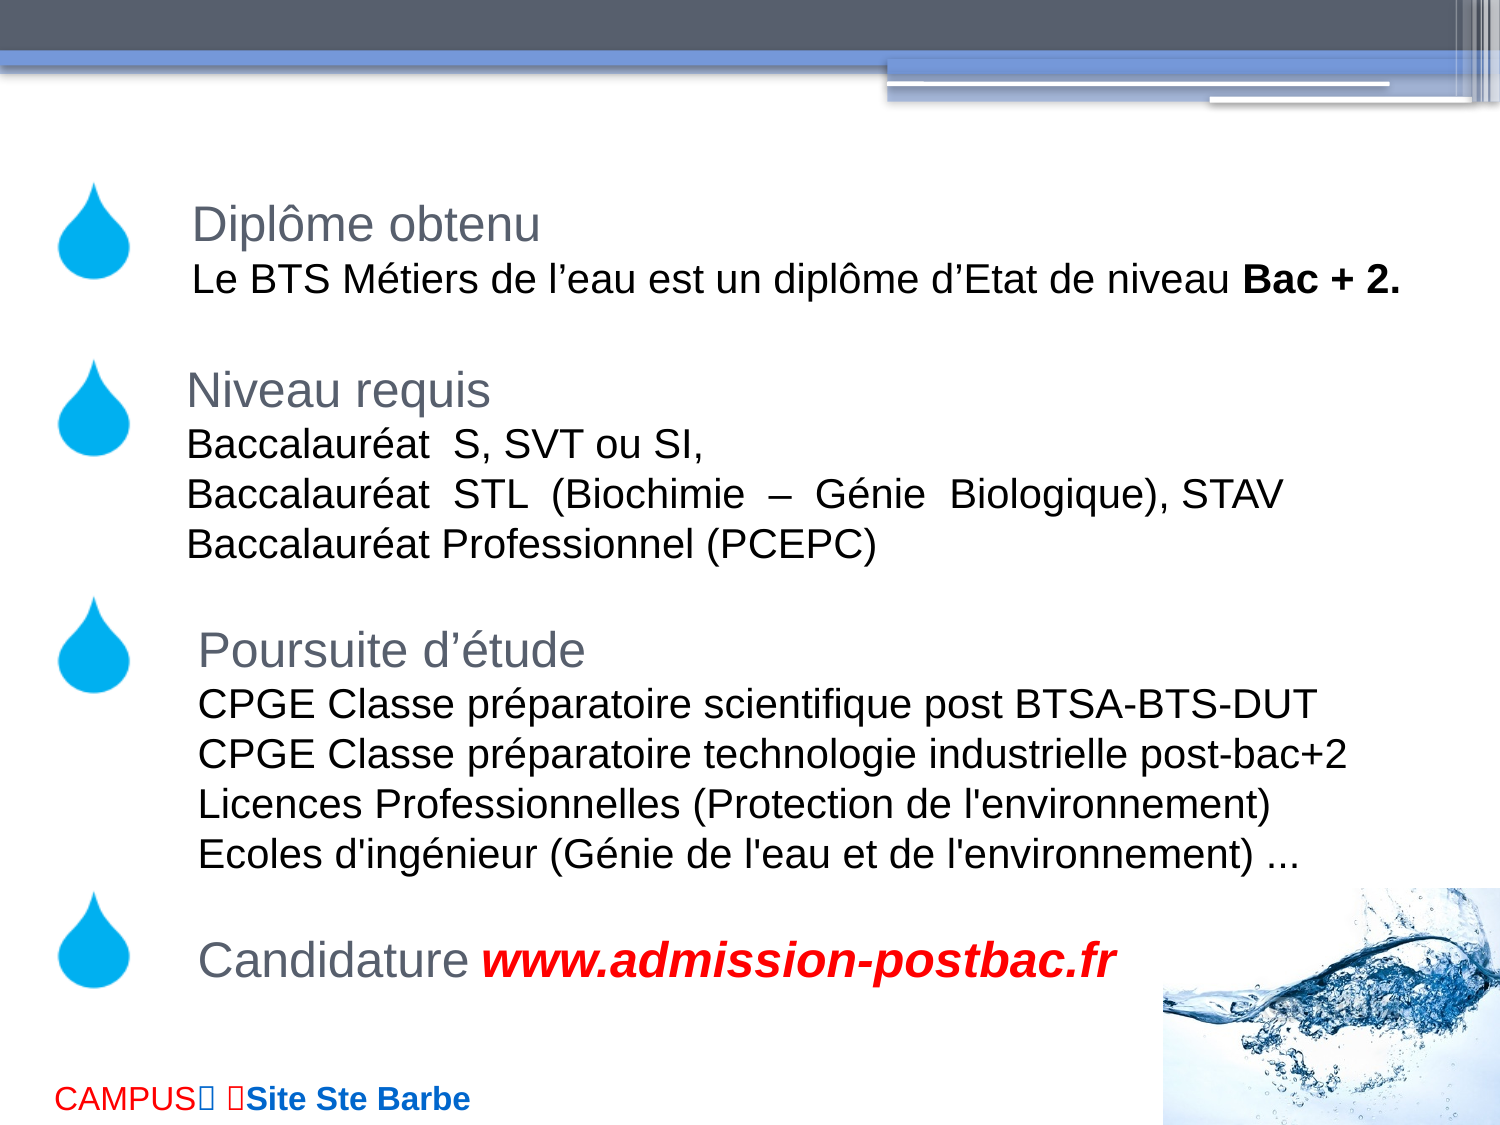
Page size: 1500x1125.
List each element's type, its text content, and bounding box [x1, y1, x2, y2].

picture [1163, 888, 1500, 1125]
text_box Diplôme obtenu Le BTS Métiers de l’eau est un diplôme d’Etat de niveau Bac + 2. [176, 184, 1500, 310]
text_box Poursuite d’étude CPGE Classe préparatoire scientifique post BTSA-BTS-DUT CPGE Classe préparatoire technologie industrielle post-bac+2 Licences Professionnelles (Protection de l'environnement) Ecoles d'ingénieur (Génie de l'eau et de l'environnement) ... Candidature www.admission-postbac.fr [182, 609, 1471, 995]
text_box CAMPUS Site Ste Barbe [0, 1069, 526, 1125]
picture [41, 881, 144, 1000]
text_box Niveau requis Baccalauréat S, SVT ou SI, Baccalauréat STL (Biochimie – Génie Biologique), STAV Baccalauréat Professionnel (PCEPC) [171, 349, 1500, 625]
picture [41, 172, 144, 291]
picture [41, 349, 144, 469]
picture [41, 585, 144, 705]
